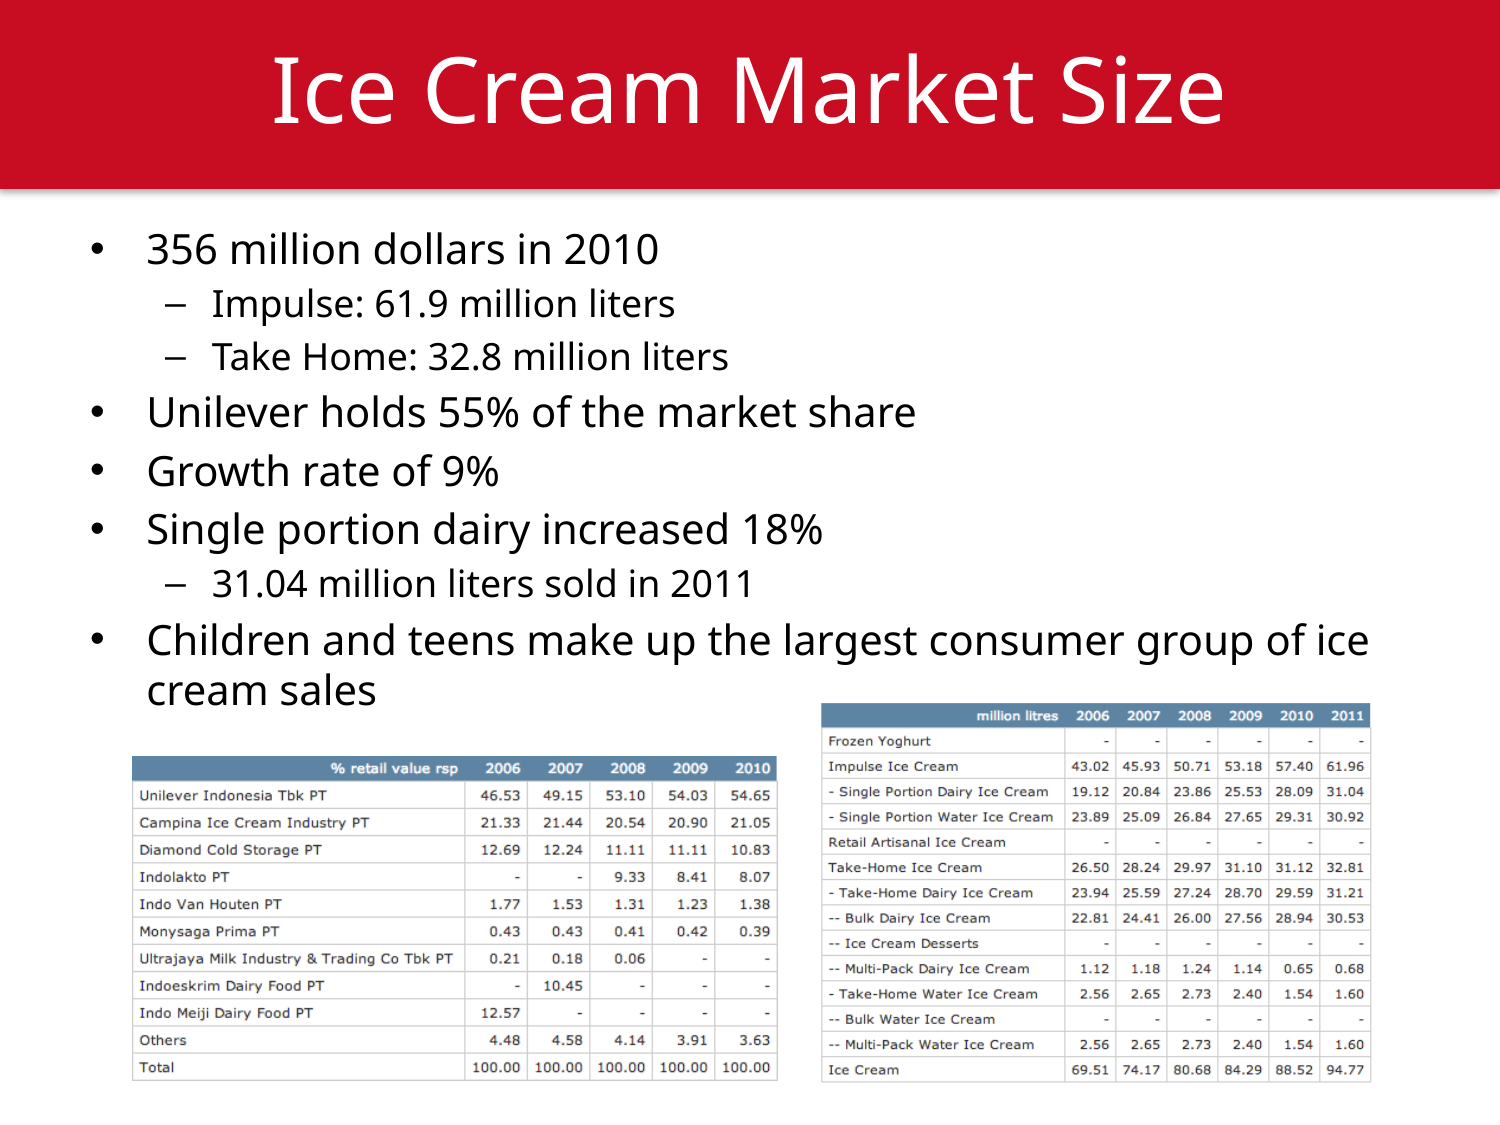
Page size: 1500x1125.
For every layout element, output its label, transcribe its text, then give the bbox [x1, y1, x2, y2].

title Ice Cream Market Size [75, 22, 1425, 150]
list 356 million dollars in 2010 Impulse: 61.9 million liters Take Home: 32.8 million liters Unilever holds 55% of the market share Growth rate of 9% Single portion dairy increased 18% 31.04 million liters sold in 2011 Children and teens make up the largest consumer group of ice cream sales [75, 215, 1500, 1064]
picture [131, 756, 778, 1081]
picture [819, 702, 1375, 1087]
text_box [0, 0, 1500, 189]
